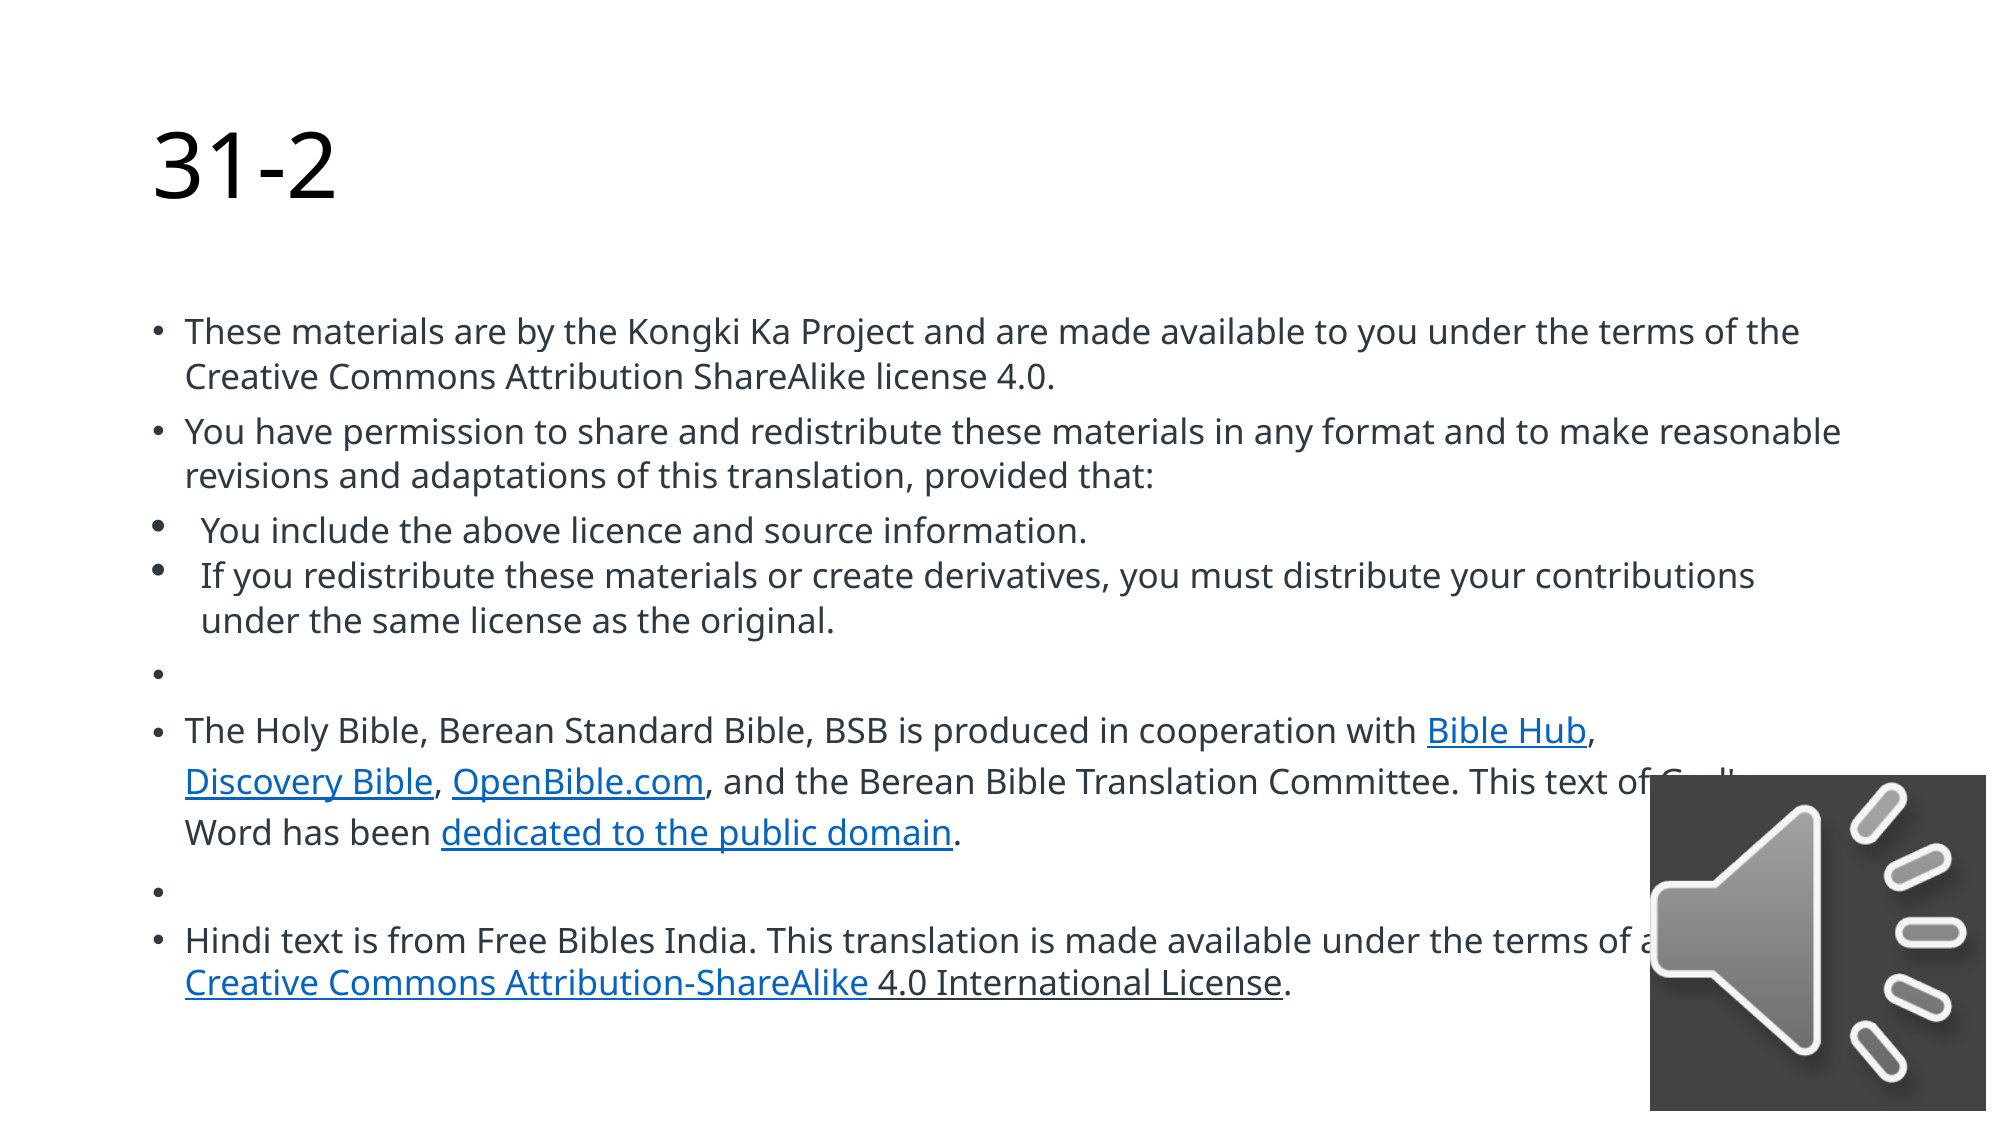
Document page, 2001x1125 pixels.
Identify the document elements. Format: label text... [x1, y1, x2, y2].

list These materials are by the Kongki Ka Project and are made available to you under the terms of the Creative Commons Attribution ShareAlike license 4.0. You have permission to share and redistribute these materials in any format and to make reasonable revisions and adaptations of this translation, provided that: You include the above licence and source information. If you redistribute these materials or create derivatives, you must distribute your contributions under the same license as the original. The Holy Bible, Berean Standard Bible, BSB is produced in cooperation with Bible Hub, Discovery Bible, OpenBible.com, and the Berean Bible Translation Committee. This text of God's Word has been dedicated to the public domain. Hindi text is from Free Bibles India. This translation is made available under the terms of a Creative Commons Attribution-ShareAlike 4.0 International License. [137, 299, 1863, 1014]
title 31-2 [137, 59, 1863, 278]
picture [1648, 773, 1987, 1112]
